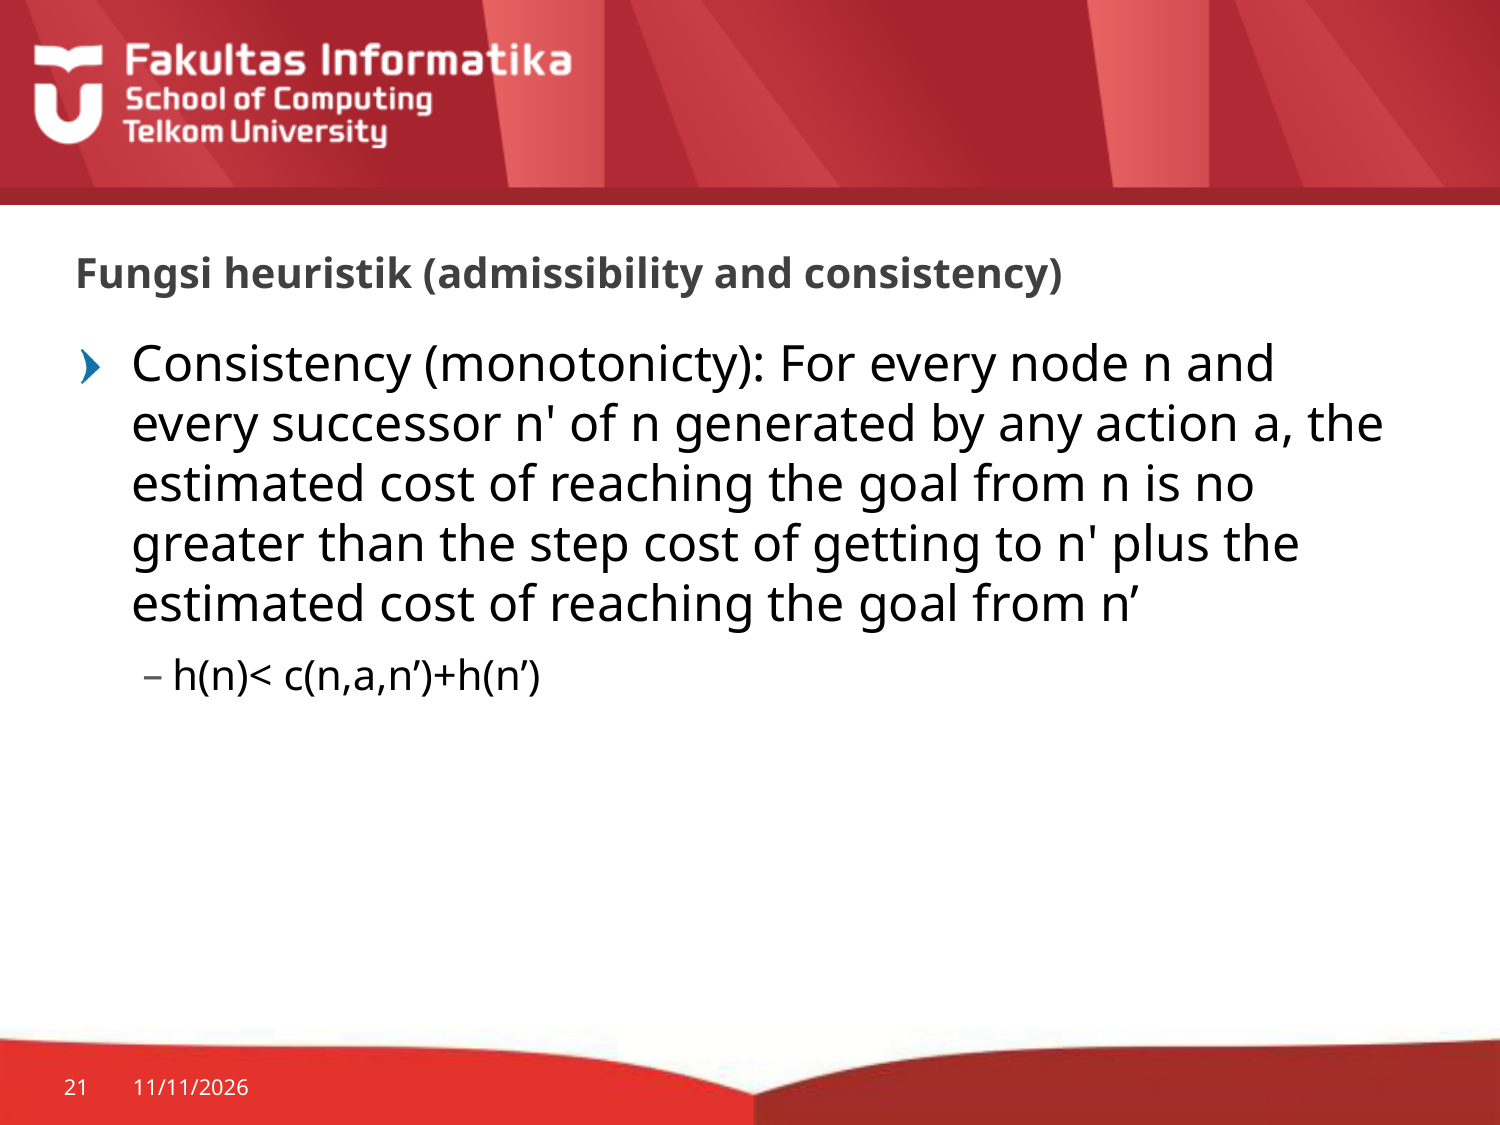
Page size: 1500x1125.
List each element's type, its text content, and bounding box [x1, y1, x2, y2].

picture [0, 0, 1500, 205]
picture [0, 1024, 1500, 1125]
title Fungsi heuristik (admissibility and consistency) [59, 219, 1426, 324]
list Consistency (monotonicty): For every node n and every successor n' of n generated by any action a, the estimated cost of reaching the goal from n is no greater than the step cost of getting to n' plus the estimated cost of reaching the goal from n’ h(n)< c(n,a,n’)+h(n’) [59, 324, 1426, 990]
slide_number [132, 1058, 403, 1119]
picture [74, 338, 104, 386]
slide_number 21 [63, 1058, 123, 1119]
